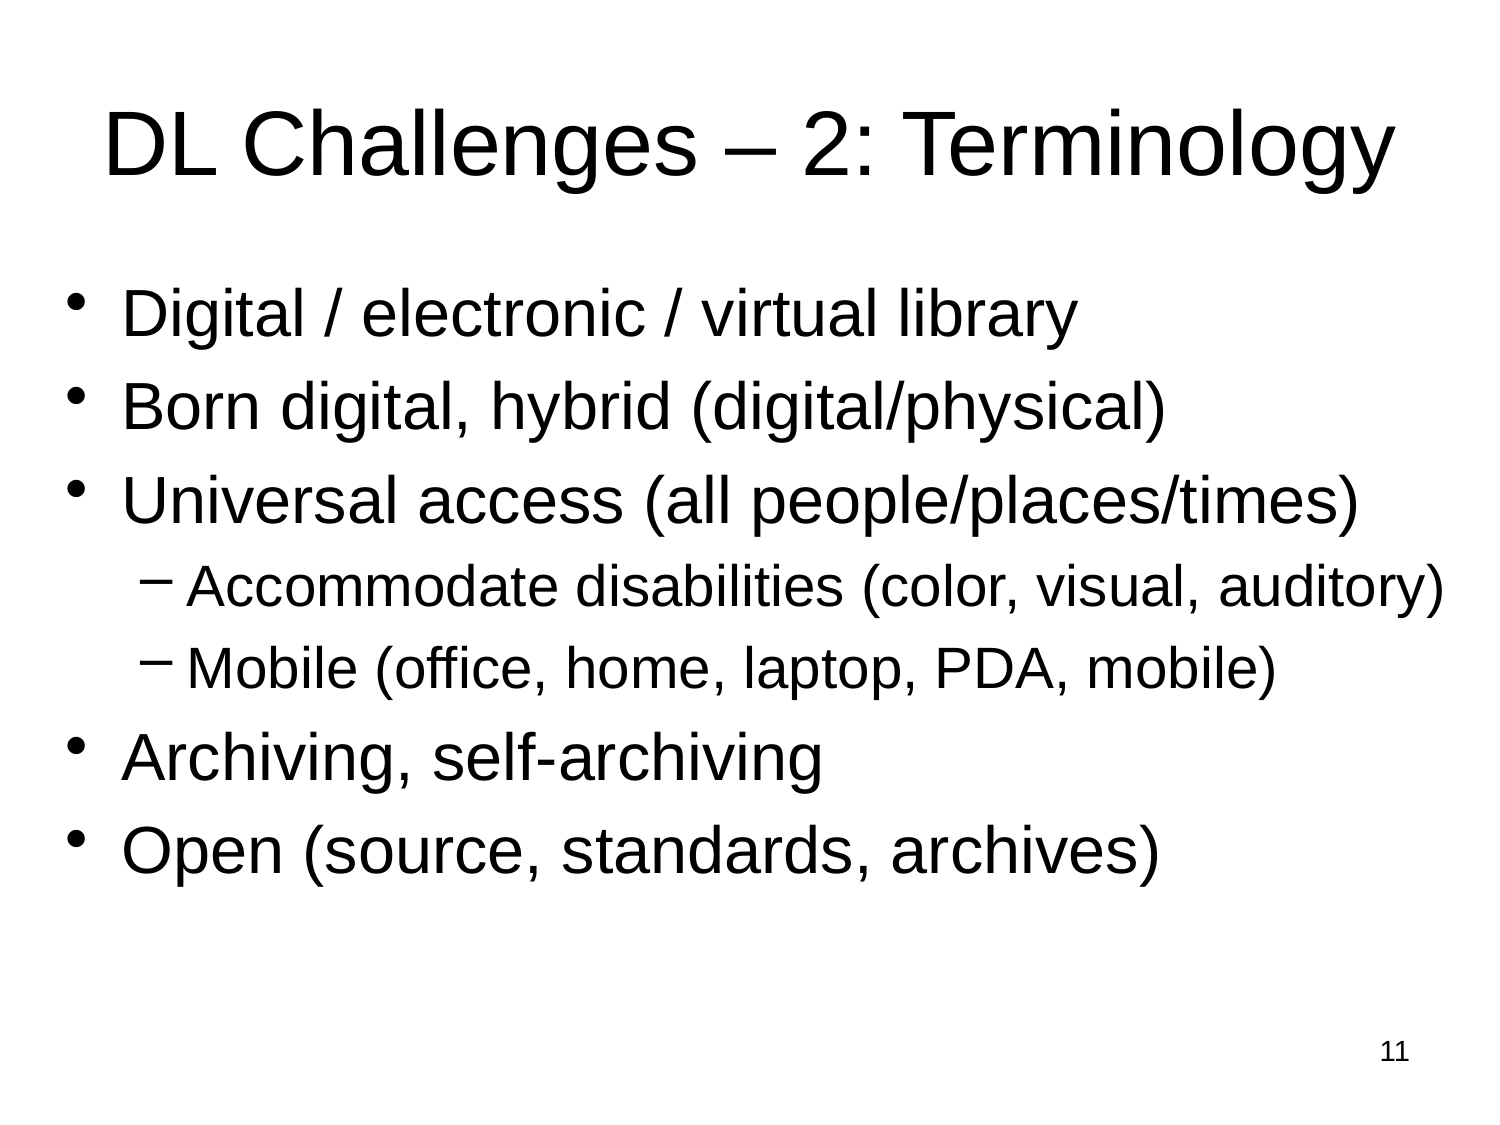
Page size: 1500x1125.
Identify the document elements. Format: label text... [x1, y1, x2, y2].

slide_number 11 [1074, 1024, 1426, 1103]
list Digital / electronic / virtual library Born digital, hybrid (digital/physical) Universal access (all people/places/times) Accommodate disabilities (color, visual, auditory) Mobile (office, home, laptop, PDA, mobile) Archiving, self-archiving Open (source, standards, archives) [49, 262, 1488, 1006]
title DL Challenges – 2: Terminology [74, 44, 1426, 233]
